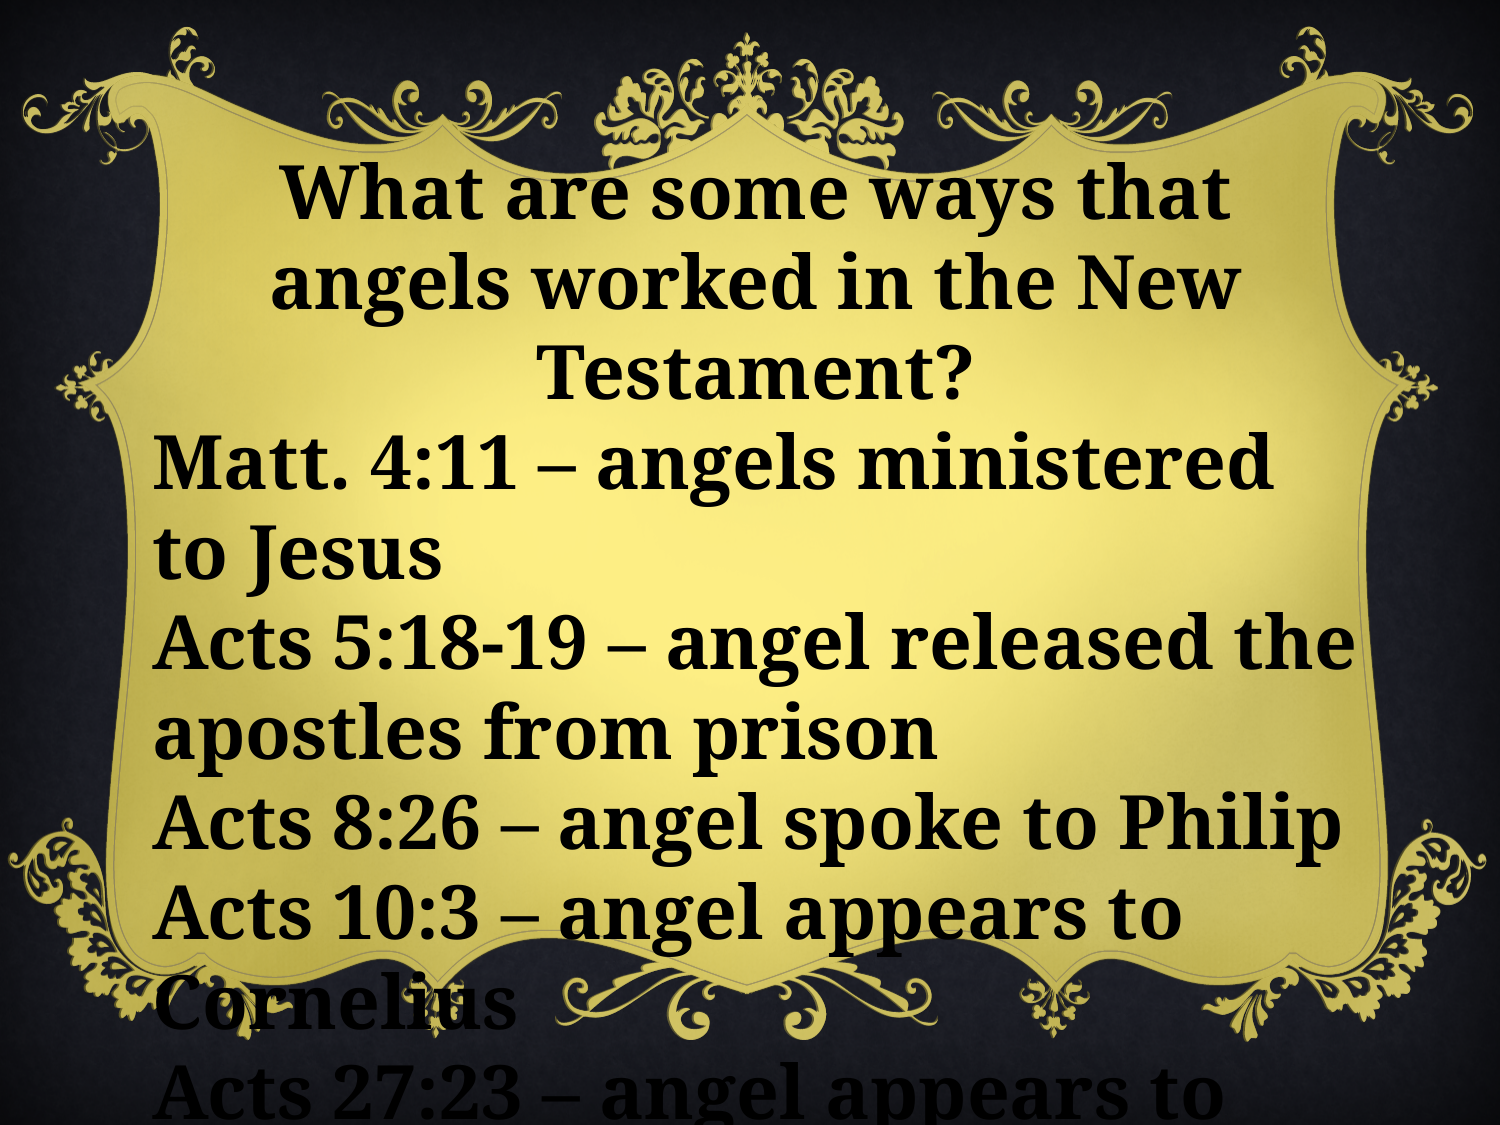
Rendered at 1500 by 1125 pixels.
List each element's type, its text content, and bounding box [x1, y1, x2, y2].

picture [0, 0, 1500, 1125]
text_box What are some ways that angels worked in the New Testament? Matt. 4:11 – angels ministered to Jesus Acts 5:18-19 – angel released the apostles from prison Acts 8:26 – angel spoke to Philip Acts 10:3 – angel appears to Cornelius Acts 27:23 – angel appears to Paul Rev. 1:1 – angel appears to John [137, 137, 1375, 1125]
